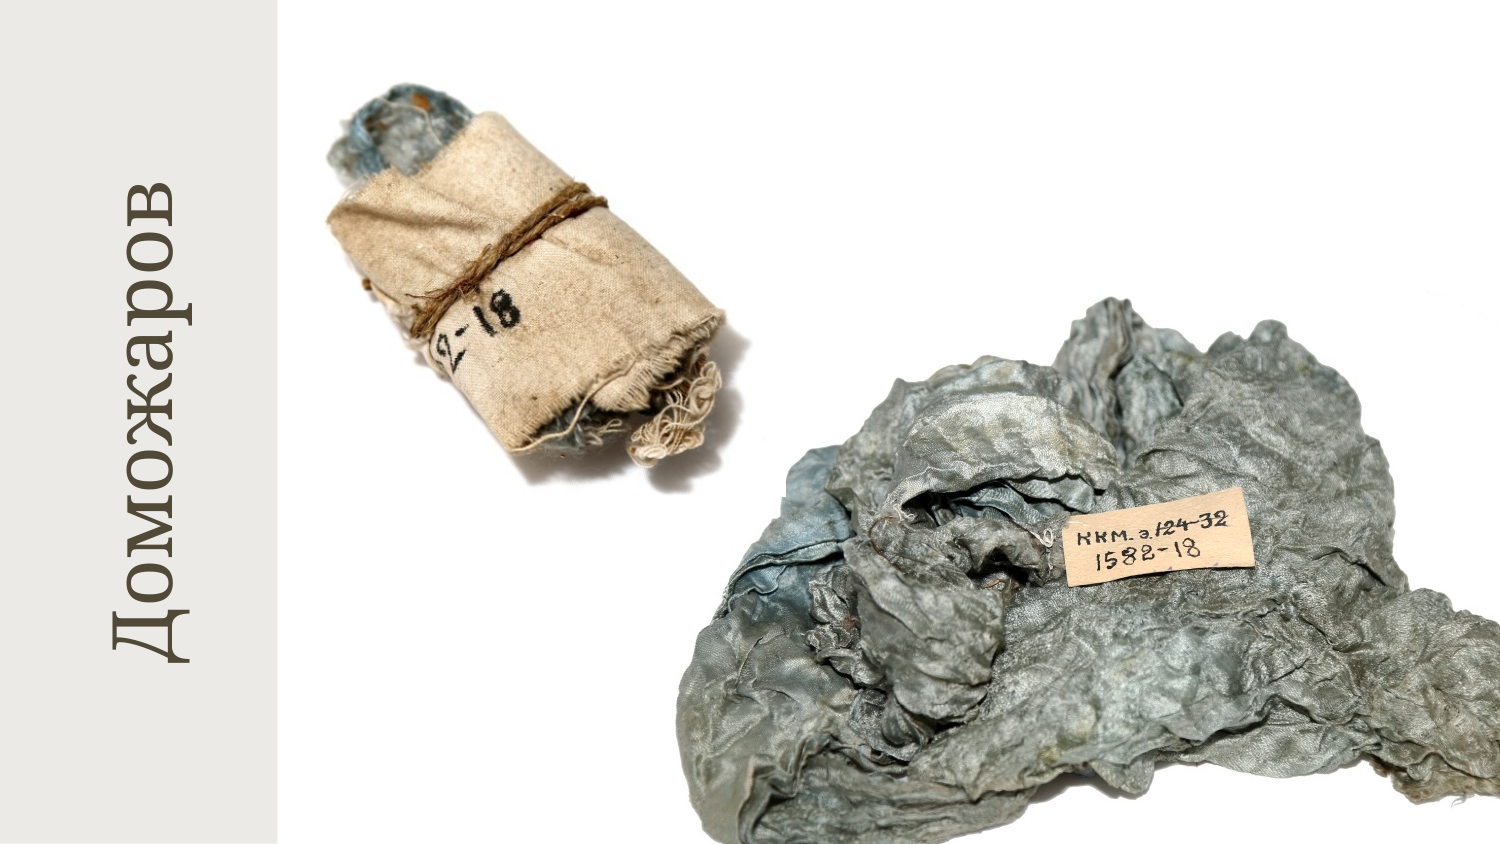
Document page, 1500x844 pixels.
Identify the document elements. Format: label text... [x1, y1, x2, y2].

text_box Доможаров [85, 91, 192, 753]
picture [324, 81, 1500, 844]
text_box [0, 0, 280, 844]
